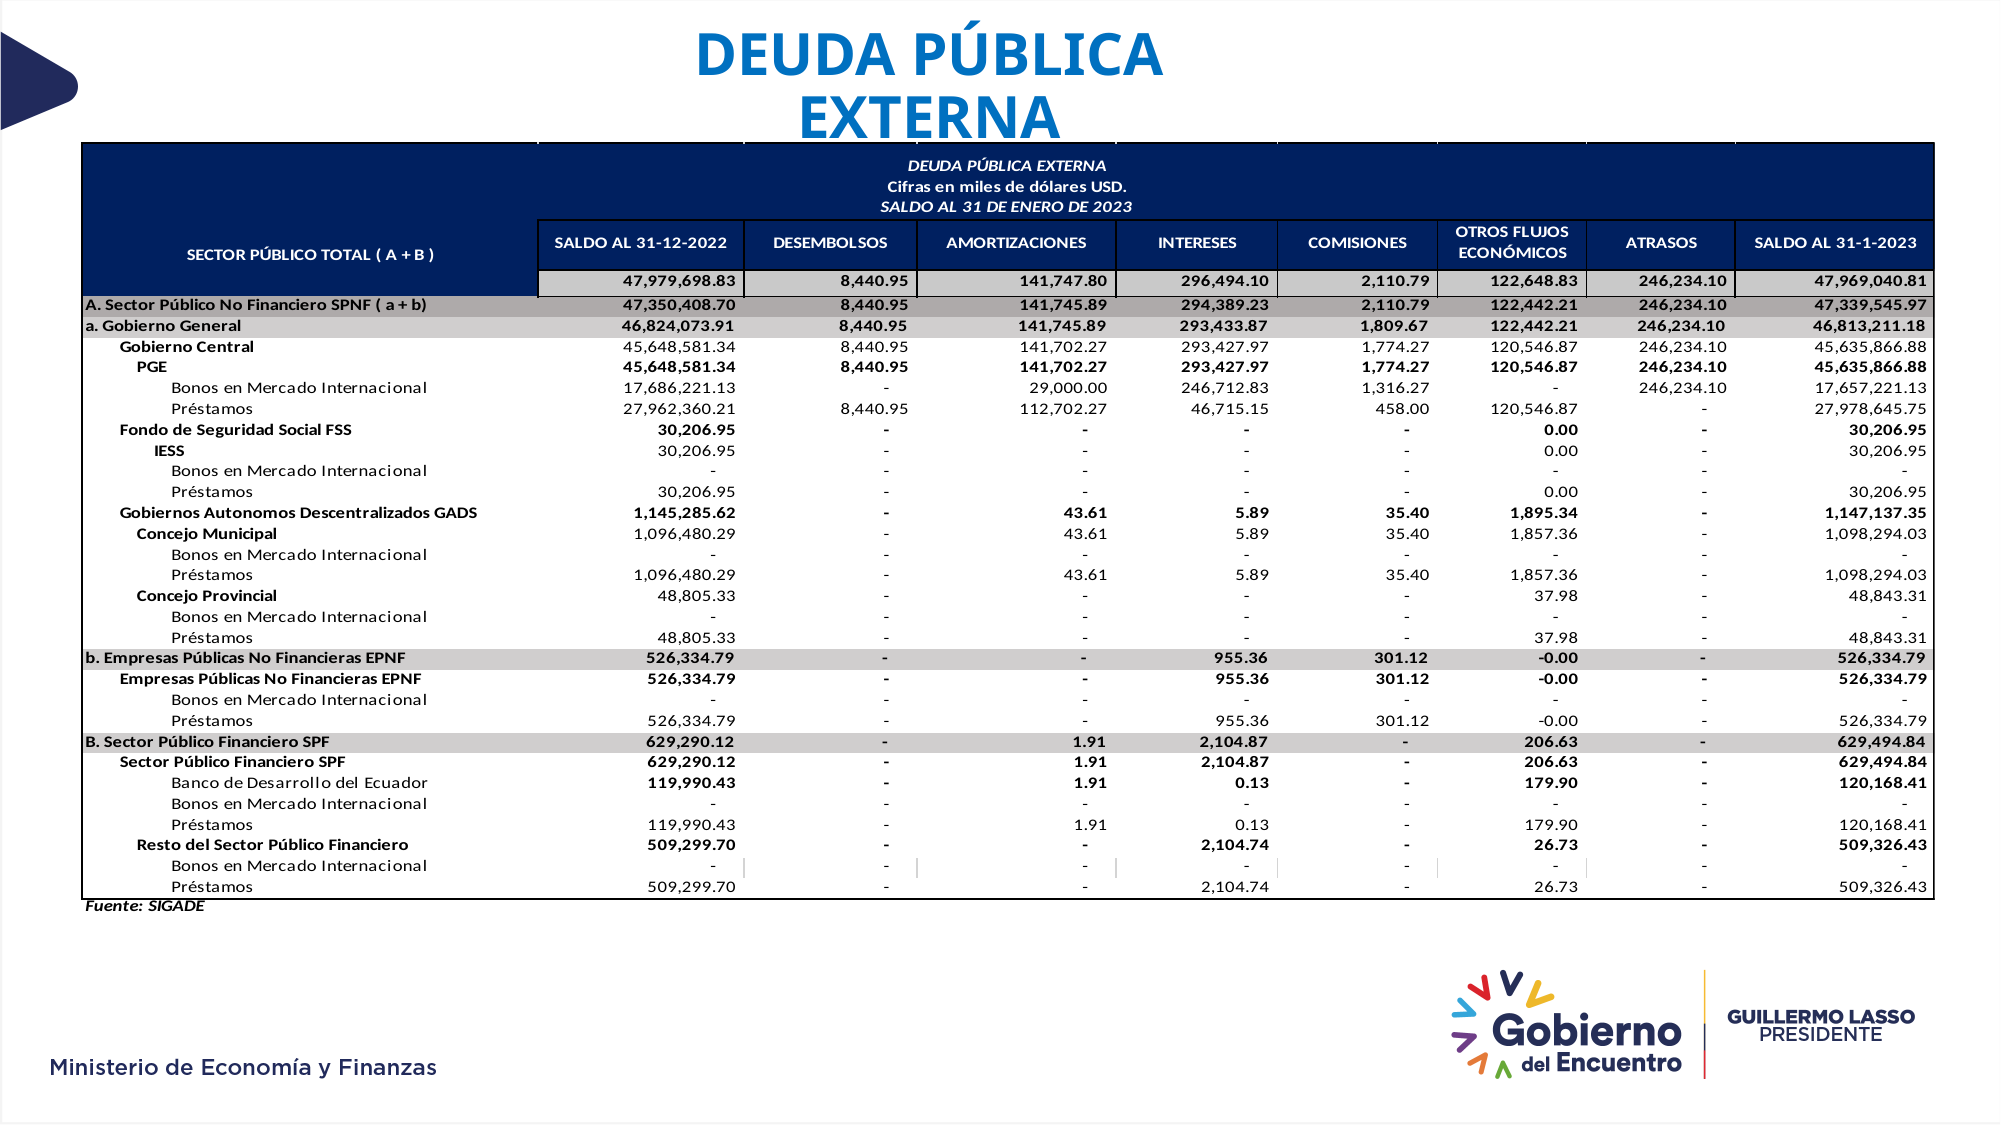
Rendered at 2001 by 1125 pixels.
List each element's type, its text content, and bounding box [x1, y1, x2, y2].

text_box DEUDA PÚBLICA EXTERNA [556, 52, 1302, 124]
picture [0, 0, 2001, 1125]
